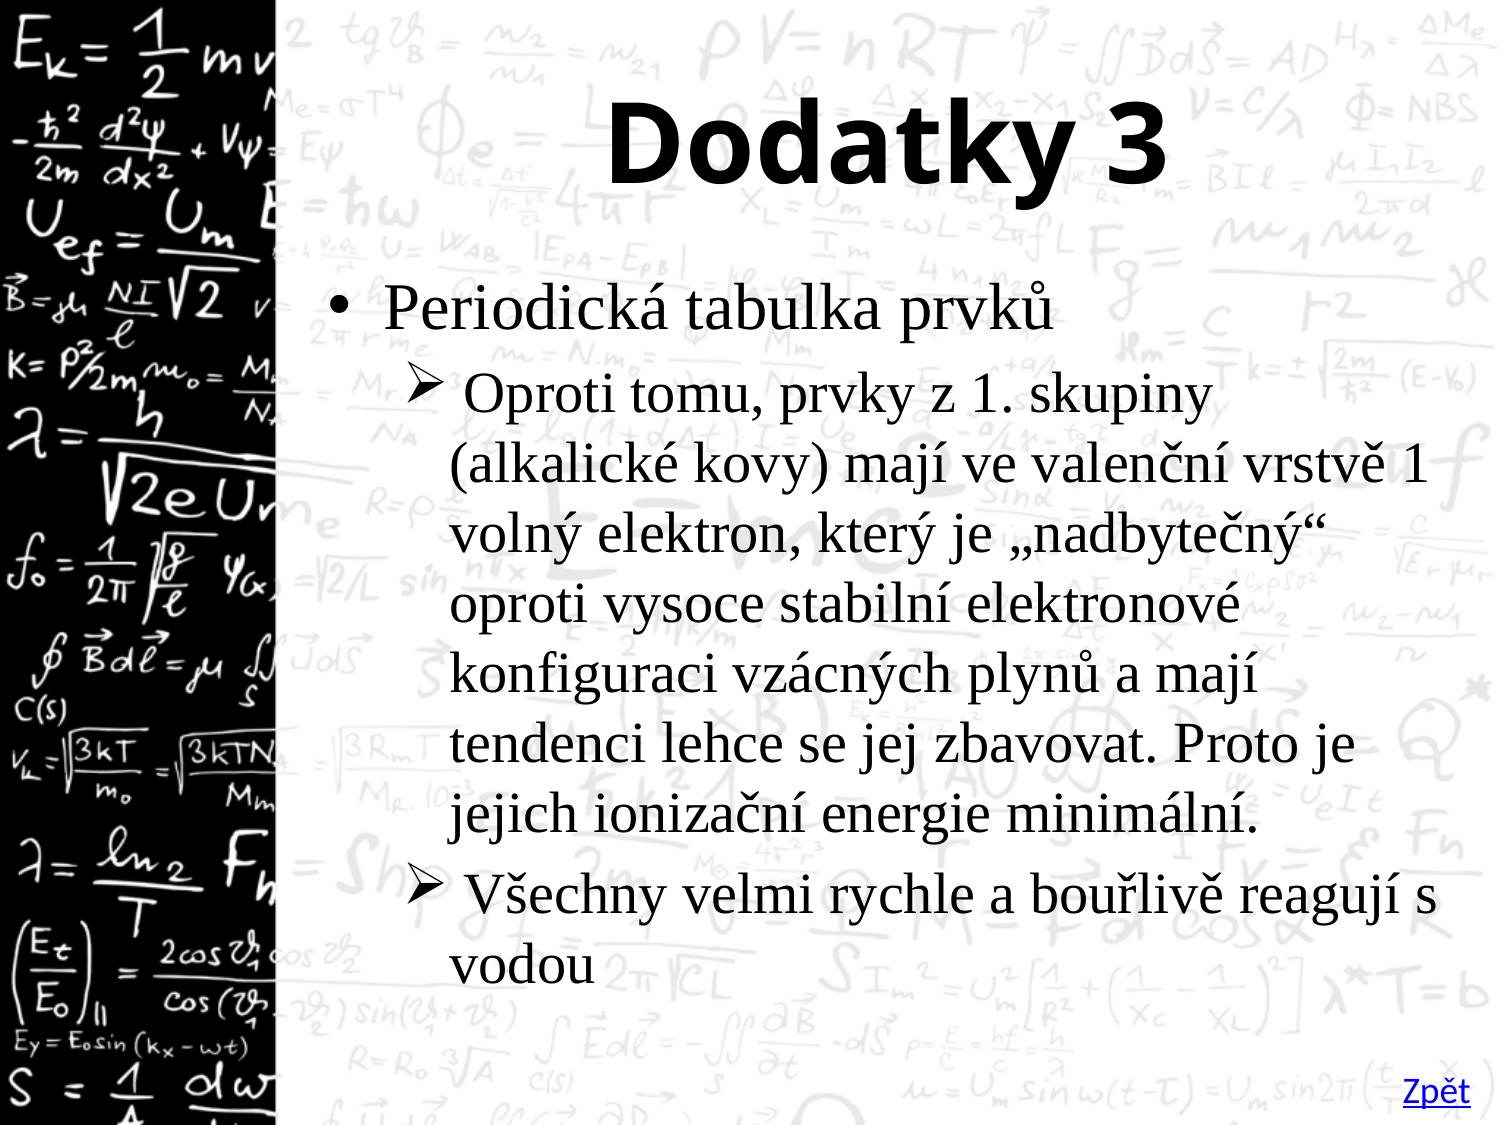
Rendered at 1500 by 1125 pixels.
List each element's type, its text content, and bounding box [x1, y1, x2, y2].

picture [0, 0, 1500, 1125]
text_box Zpět [1387, 1058, 1500, 1119]
title Dodatky 3 [312, 45, 1461, 233]
list Periodická tabulka prvků Oproti tomu, prvky z 1. skupiny (alkalické kovy) mají ve valenční vrstvě 1 volný elektron, který je „nadbytečný“ oproti vysoce stabilní elektronové konfiguraci vzácných plynů a mají tendenci lehce se jej zbavovat. Proto je jejich ionizační energie minimální. Všechny velmi rychle a bouřlivě reagují s vodou [312, 255, 1463, 1094]
